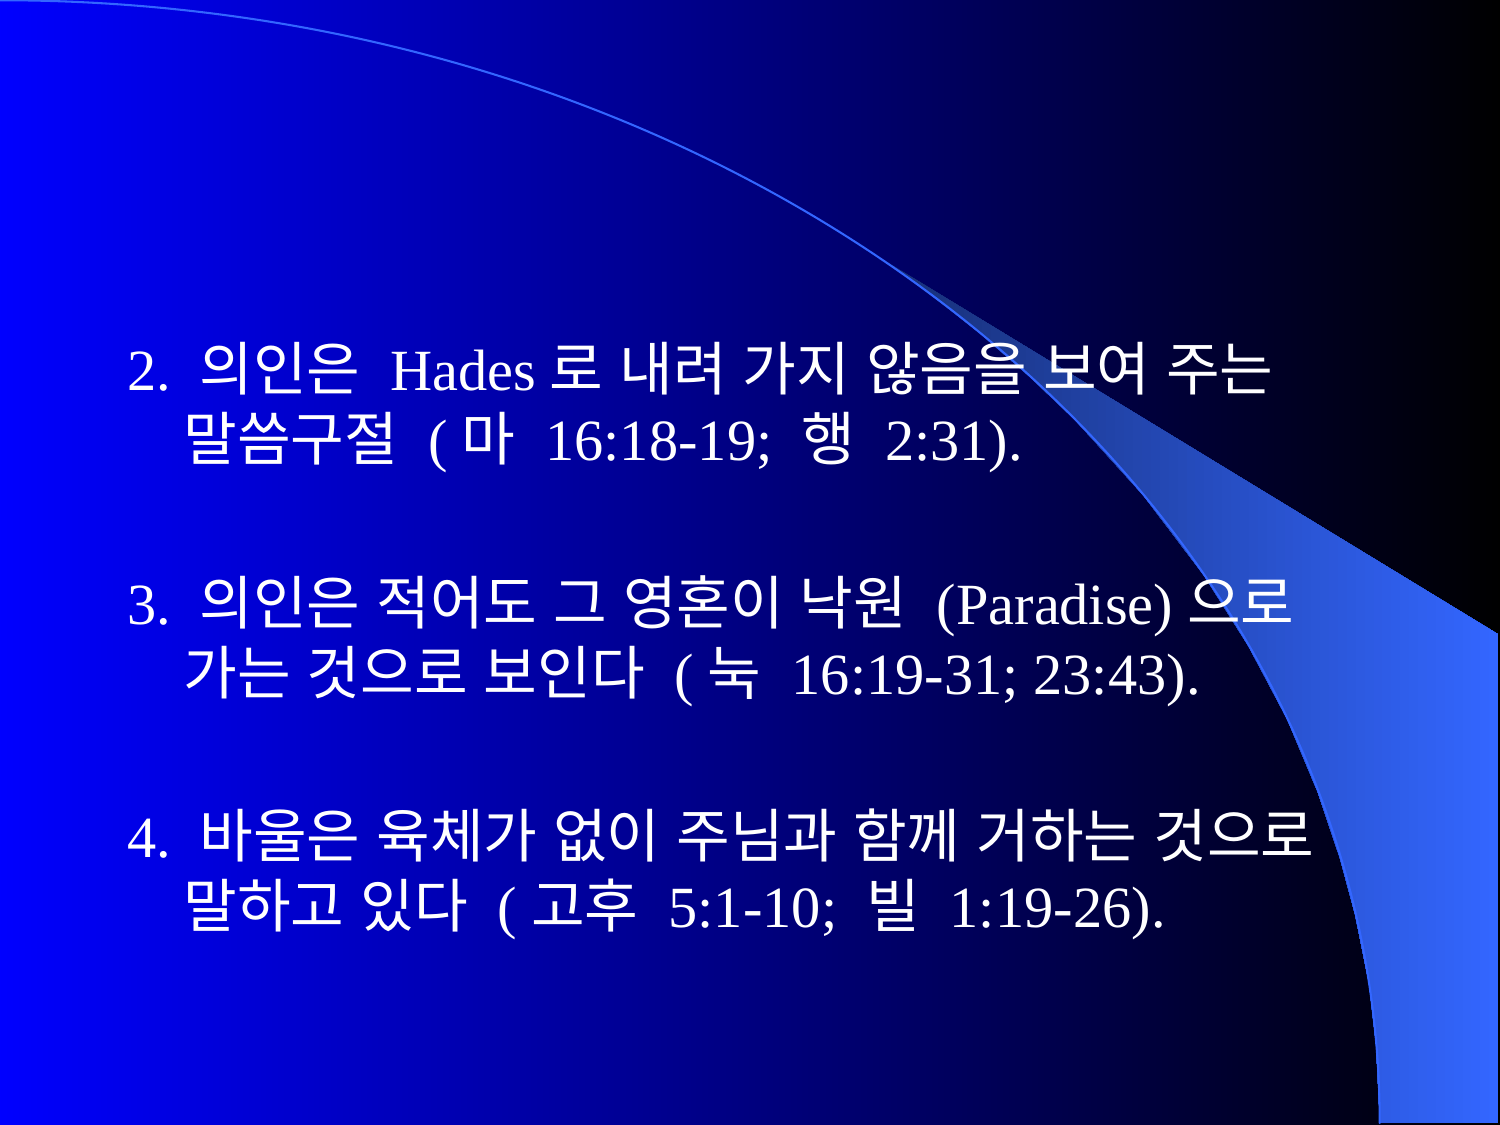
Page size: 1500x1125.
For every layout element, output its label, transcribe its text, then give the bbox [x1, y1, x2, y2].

list 2. 의인은 Hades로 내려 가지 않음을 보여 주는 말씀구절 (마 16:18-19; 행 2:31). 3. 의인은 적어도 그 영혼이 낙원 (Paradise)으로 가는 것으로 보인다 (눅 16:19-31; 23:43). 4. 바울은 육체가 없이 주님과 함께 거하는 것으로 말하고 있다 (고후 5:1-10; 빌 1:19-26). [112, 324, 1388, 1001]
